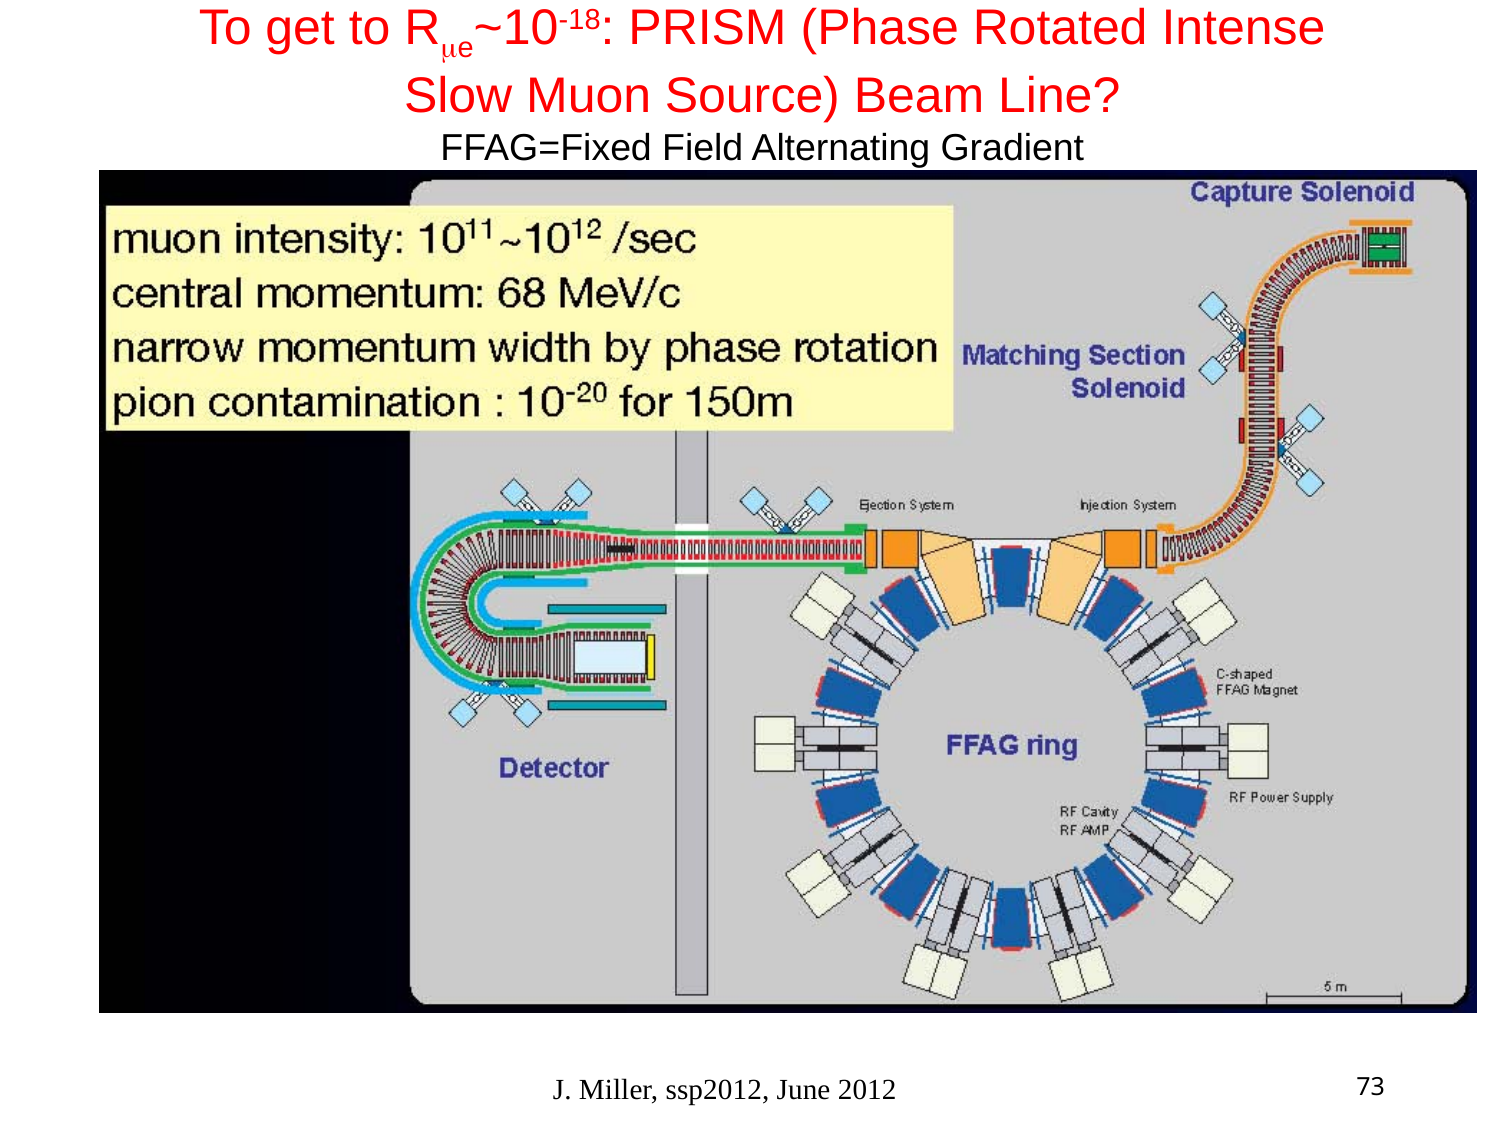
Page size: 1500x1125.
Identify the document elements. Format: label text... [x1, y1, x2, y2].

footer J. Miller, ssp2012, June 2012 [199, 1062, 1251, 1113]
slide_number 73 [1262, 1062, 1401, 1125]
title To get to Rme~10-18: PRISM (Phase Rotated Intense Slow Muon Source) Beam Line? FFAG=Fixed Field Alternating Gradient [174, 37, 1351, 126]
picture [99, 169, 1477, 1013]
